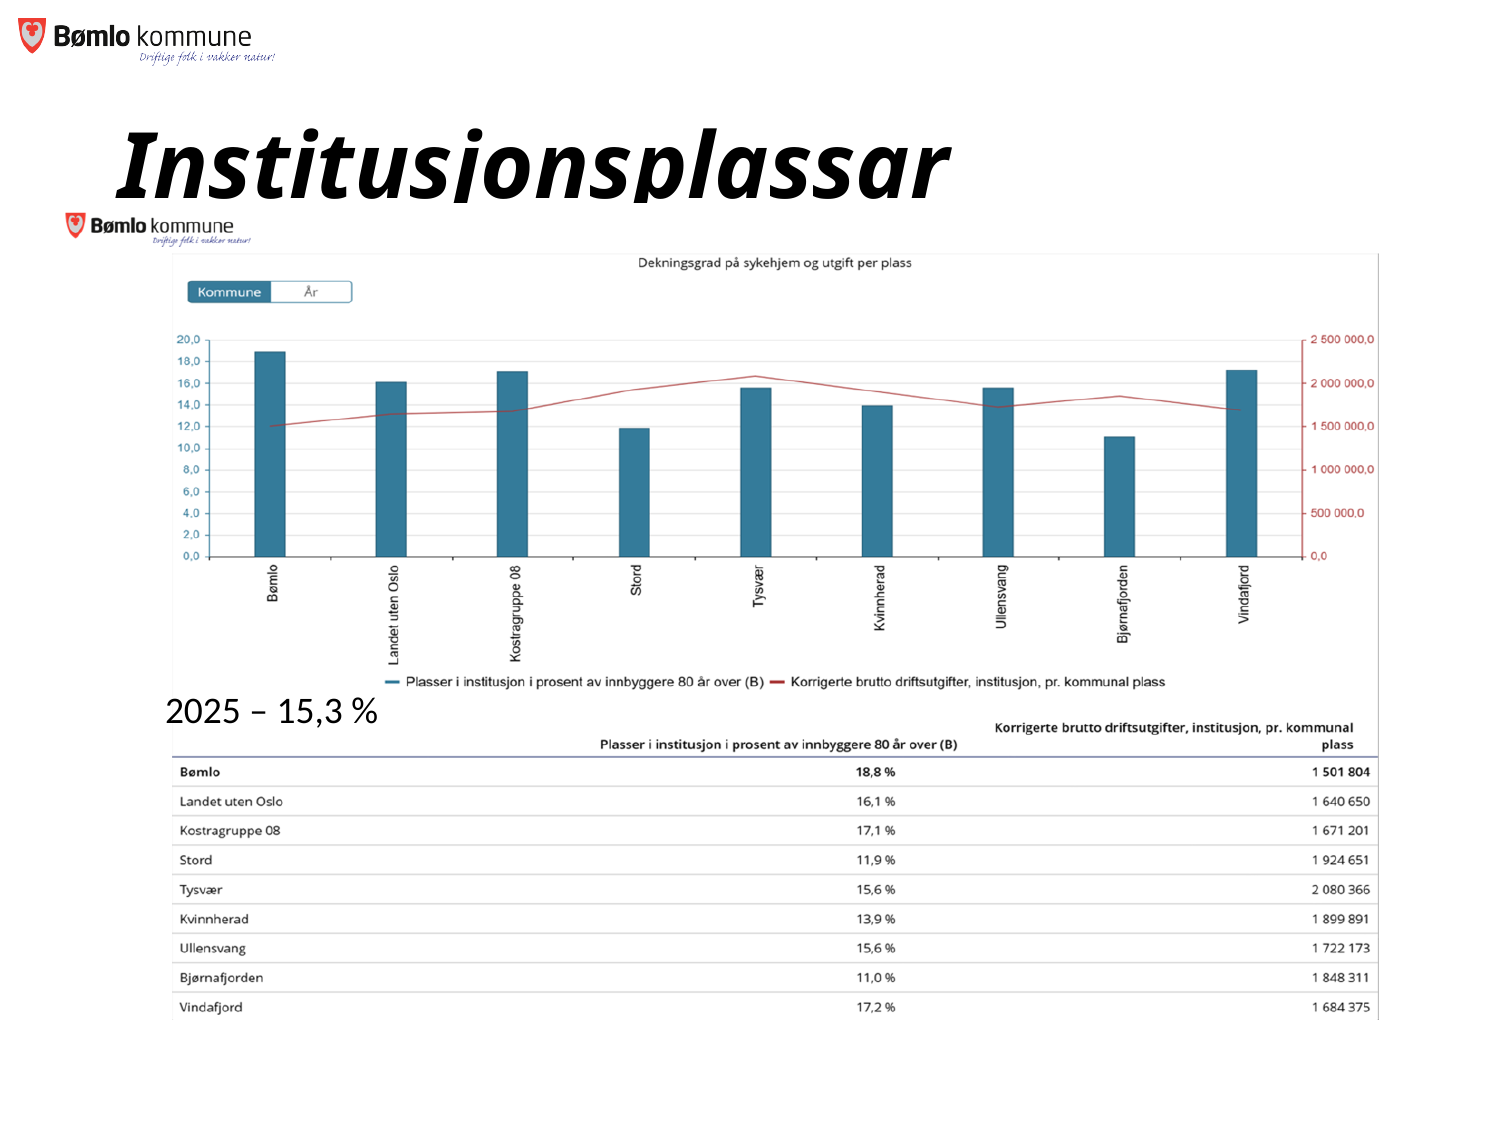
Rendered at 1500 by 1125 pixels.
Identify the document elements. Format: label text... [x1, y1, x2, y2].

title Institusjonsplassar [103, 59, 1398, 203]
picture [18, 18, 275, 66]
picture [50, 203, 1500, 1020]
